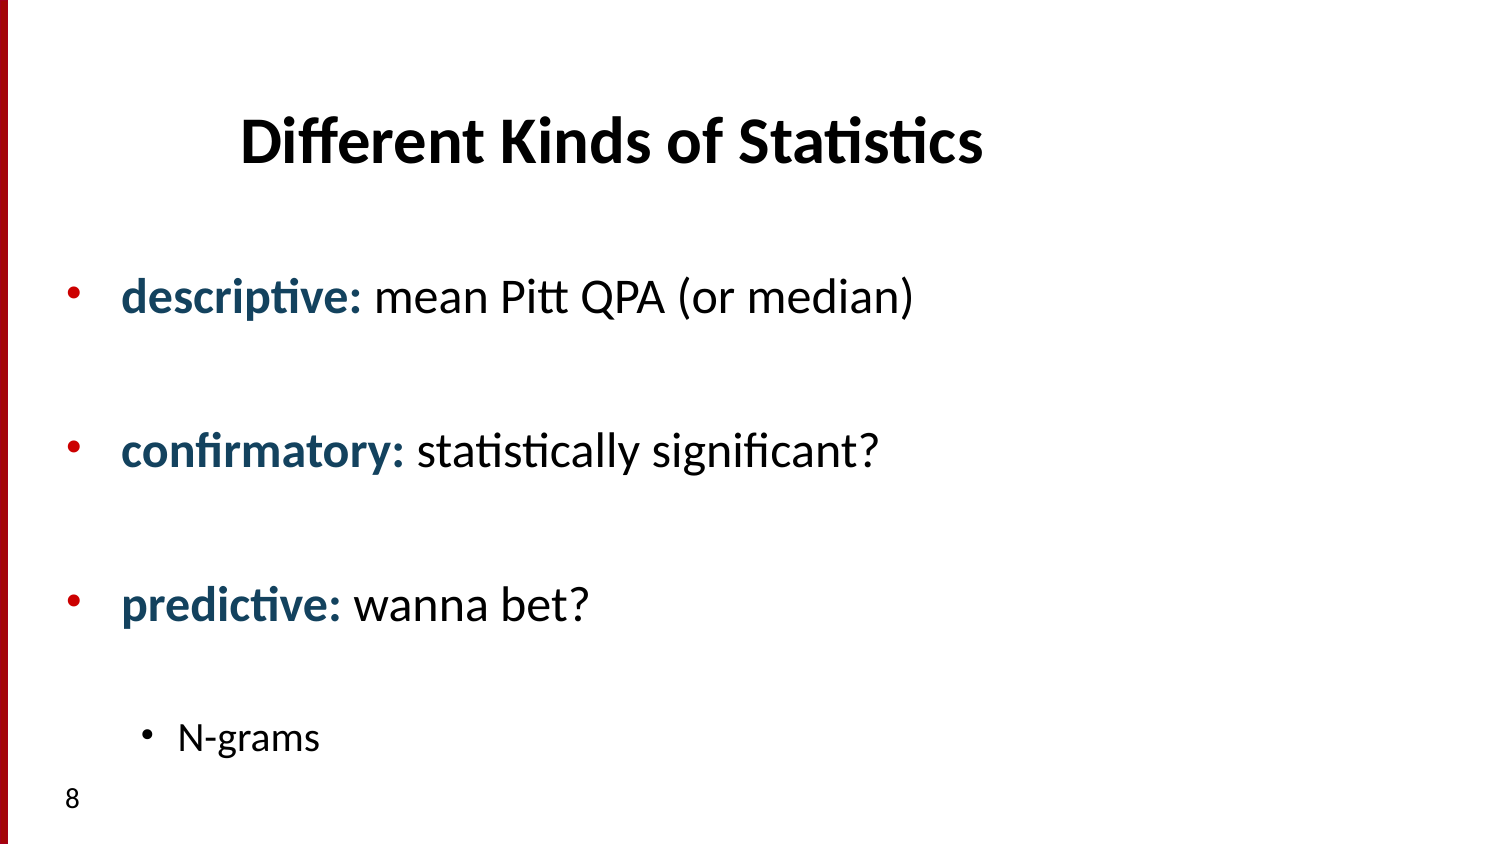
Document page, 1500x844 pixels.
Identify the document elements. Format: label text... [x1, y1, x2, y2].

title Different Kinds of Statistics [225, 62, 1450, 171]
list descriptive: mean Pitt QPA (or median) confirmatory: statistically significant? predictive: wanna bet? N-grams [50, 171, 1450, 719]
slide_number 8 [49, 771, 376, 829]
